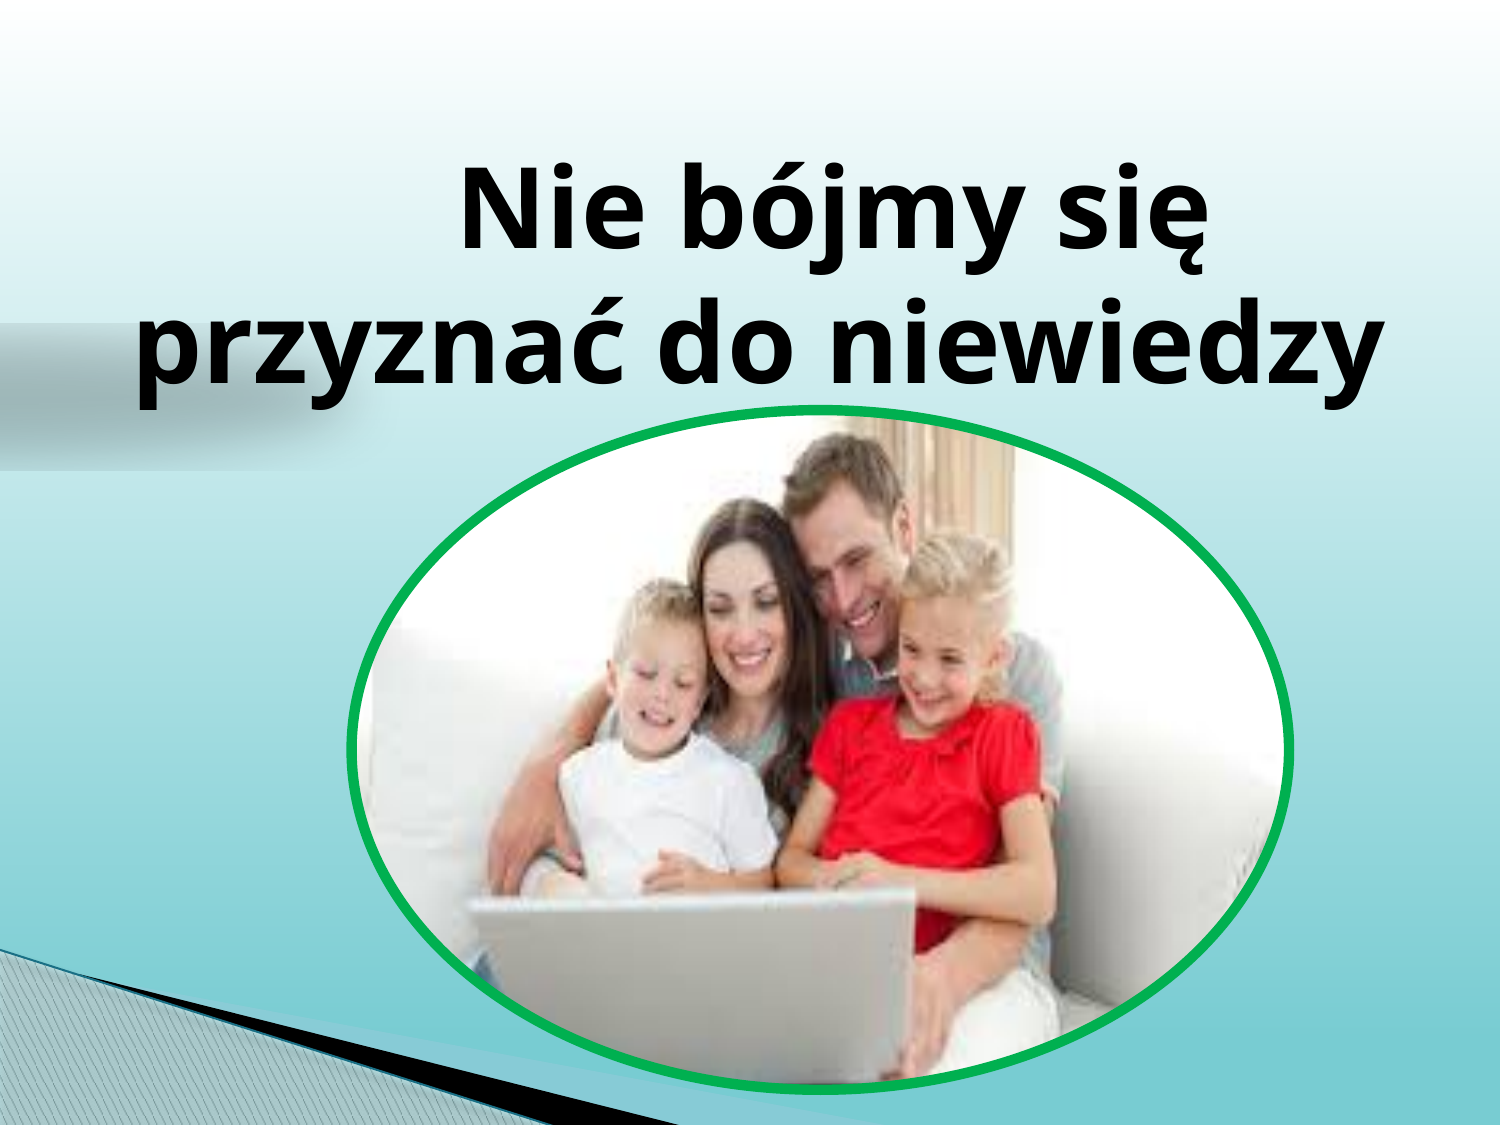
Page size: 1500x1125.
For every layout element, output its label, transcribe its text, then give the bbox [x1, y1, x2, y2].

list Nie bójmy się przyznać do niewiedzy [75, 128, 1425, 986]
picture [351, 409, 1290, 1091]
